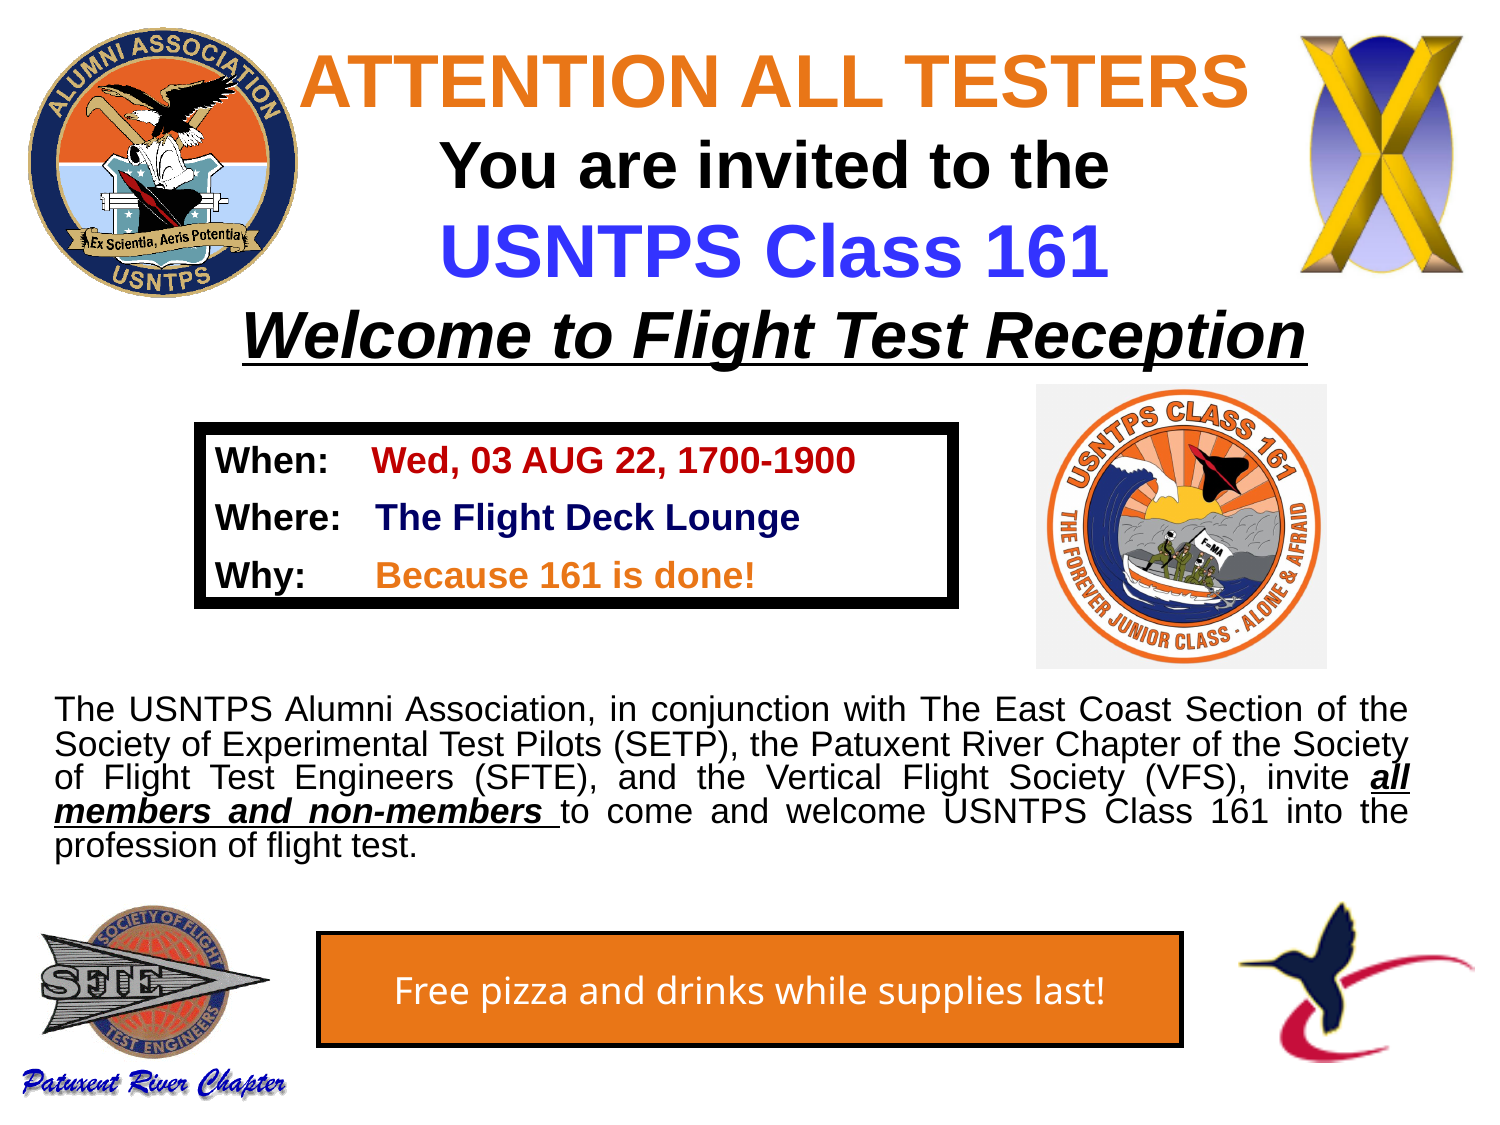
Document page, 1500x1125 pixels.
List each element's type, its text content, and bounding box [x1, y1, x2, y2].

picture [1035, 384, 1327, 670]
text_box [15, 901, 292, 1103]
subtitle The USNTPS Alumni Association, in conjunction with The East Coast Section of the Society of Experimental Test Pilots (SETP), the Patuxent River Chapter of the Society of Flight Test Engineers (SFTE), and the Vertical Flight Society (VFS), invite all members and non-members to come and welcome USNTPS Class 161 into the profession of flight test. [38, 687, 1426, 880]
text_box When: Wed, 03 AUG 22, 1700-1900 Where: The Flight Deck Lounge Why: Because 161 is done! [199, 428, 953, 604]
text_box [318, 912, 1182, 1070]
picture [1287, 24, 1469, 288]
text_box ATTENTION ALL TESTERS You are invited to the USNTPS Class 161 Welcome to Flight Test Reception [75, 24, 1475, 380]
picture [1237, 901, 1476, 1064]
picture [24, 24, 301, 301]
